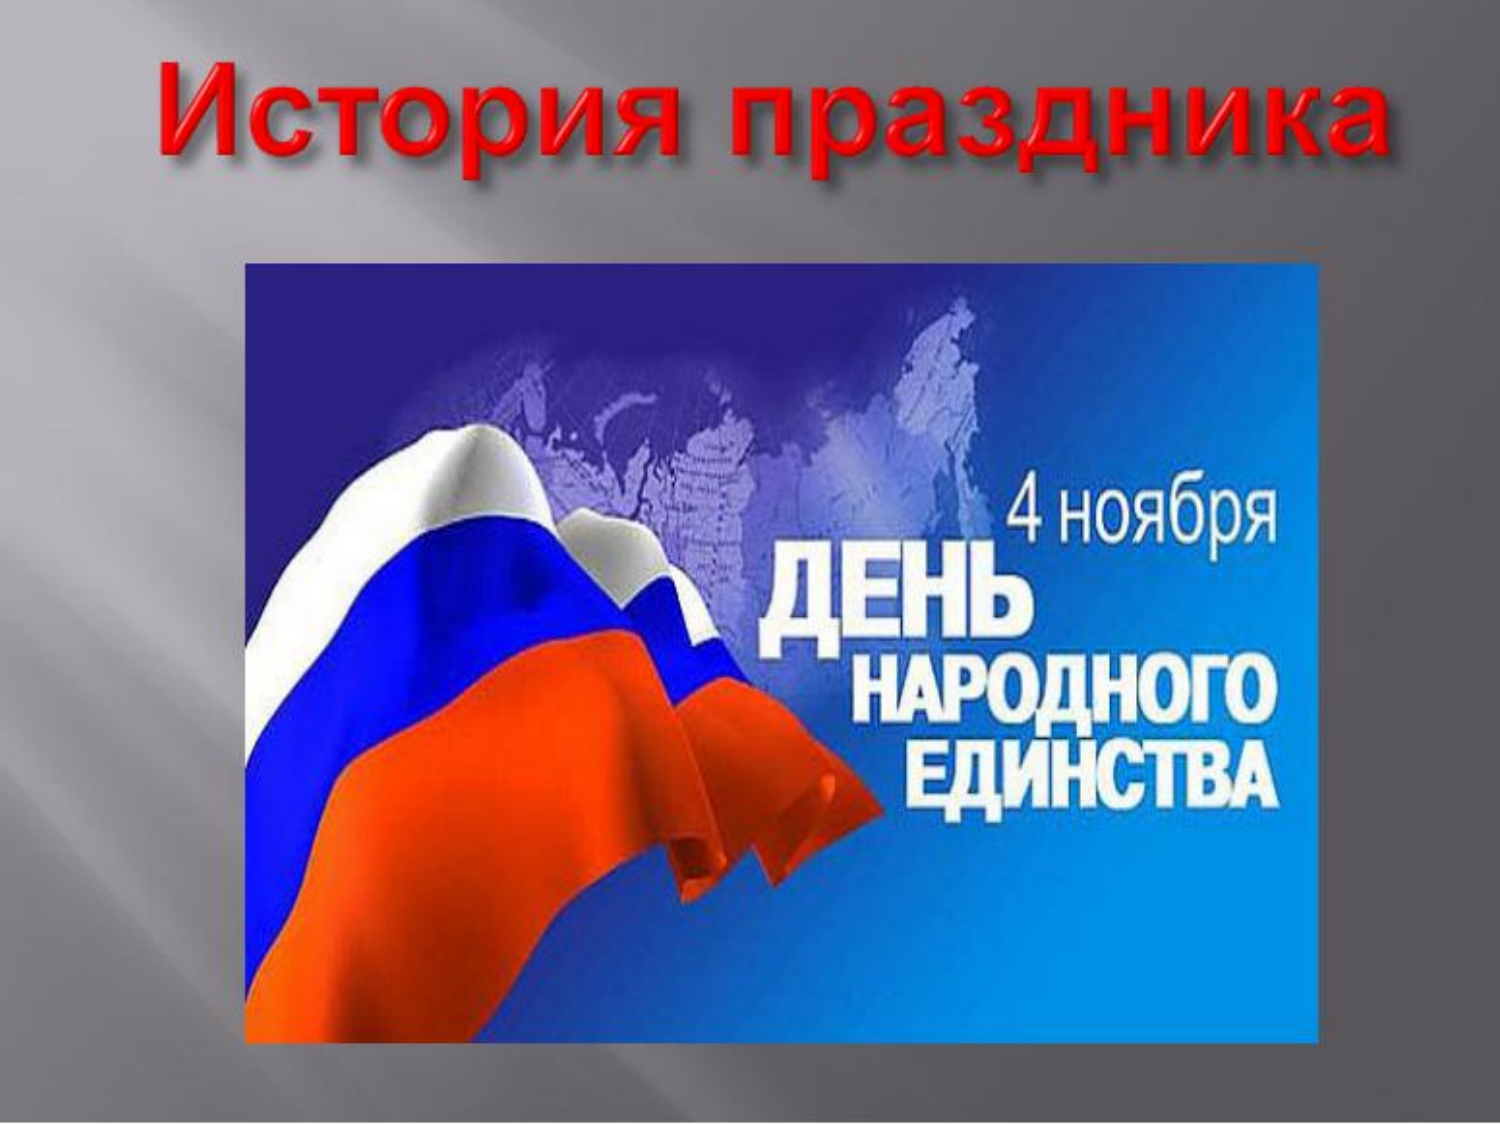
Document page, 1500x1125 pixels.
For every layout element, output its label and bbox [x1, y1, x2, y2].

list [0, 0, 1500, 1125]
